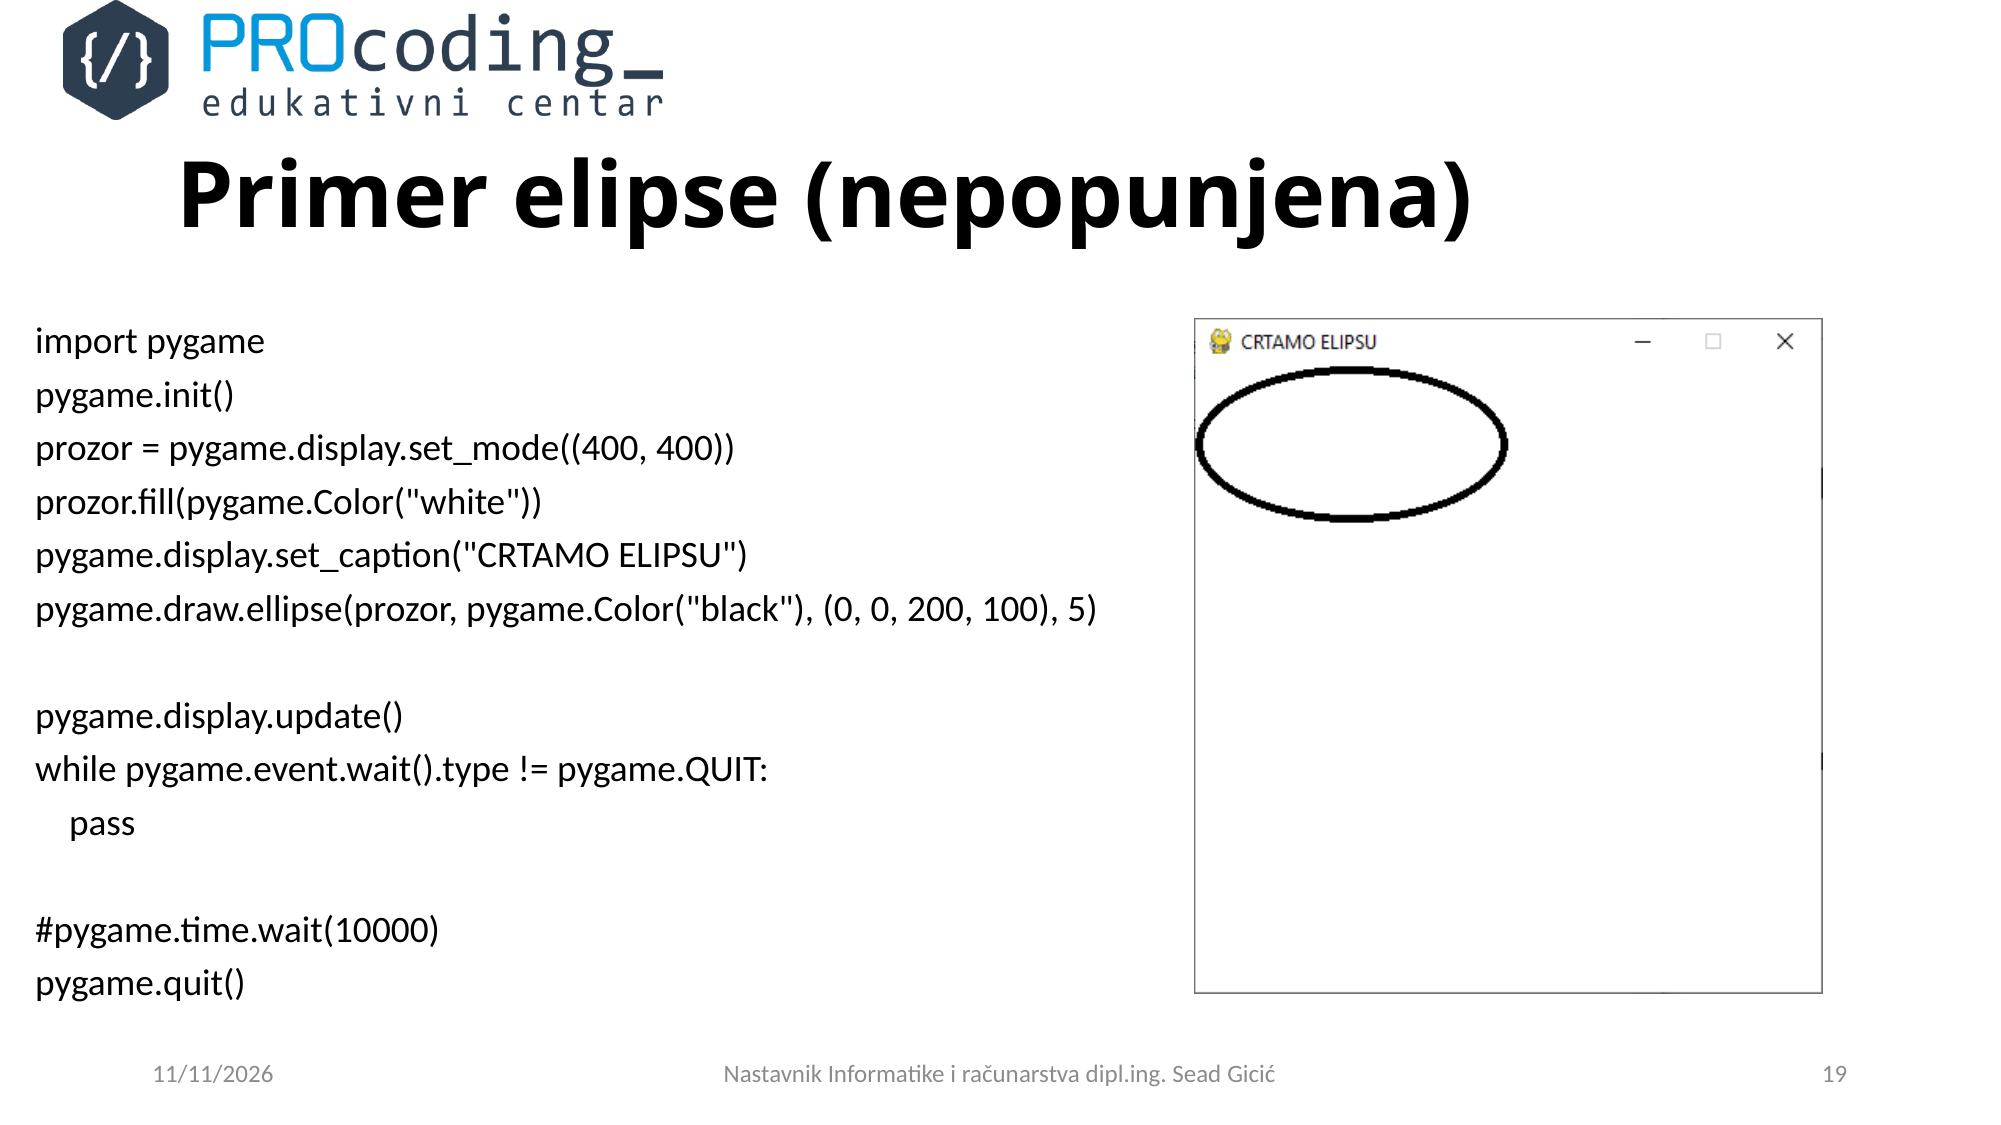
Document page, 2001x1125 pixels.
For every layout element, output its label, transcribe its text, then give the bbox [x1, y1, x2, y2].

title Primer elipse (nepopunjena) [137, 119, 1863, 278]
footer Nastavnik Informatike i računarstva dipl.ing. Sead Gicić [662, 1042, 1338, 1103]
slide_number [137, 1042, 588, 1103]
slide_number 19 [1412, 1042, 1863, 1103]
picture [63, 0, 663, 120]
list import pygame pygame.init() prozor = pygame.display.set_mode((400, 400)) prozor.fill(pygame.Color("white")) pygame.display.set_caption("CRTAMO ELIPSU") pygame.draw.ellipse(prozor, pygame.Color("black"), (0, 0, 200, 100), 5) pygame.display.update() while pygame.event.wait().type != pygame.QUIT: pass #pygame.time.wait(10000) pygame.quit() [20, 314, 1134, 1028]
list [1193, 318, 1823, 994]
